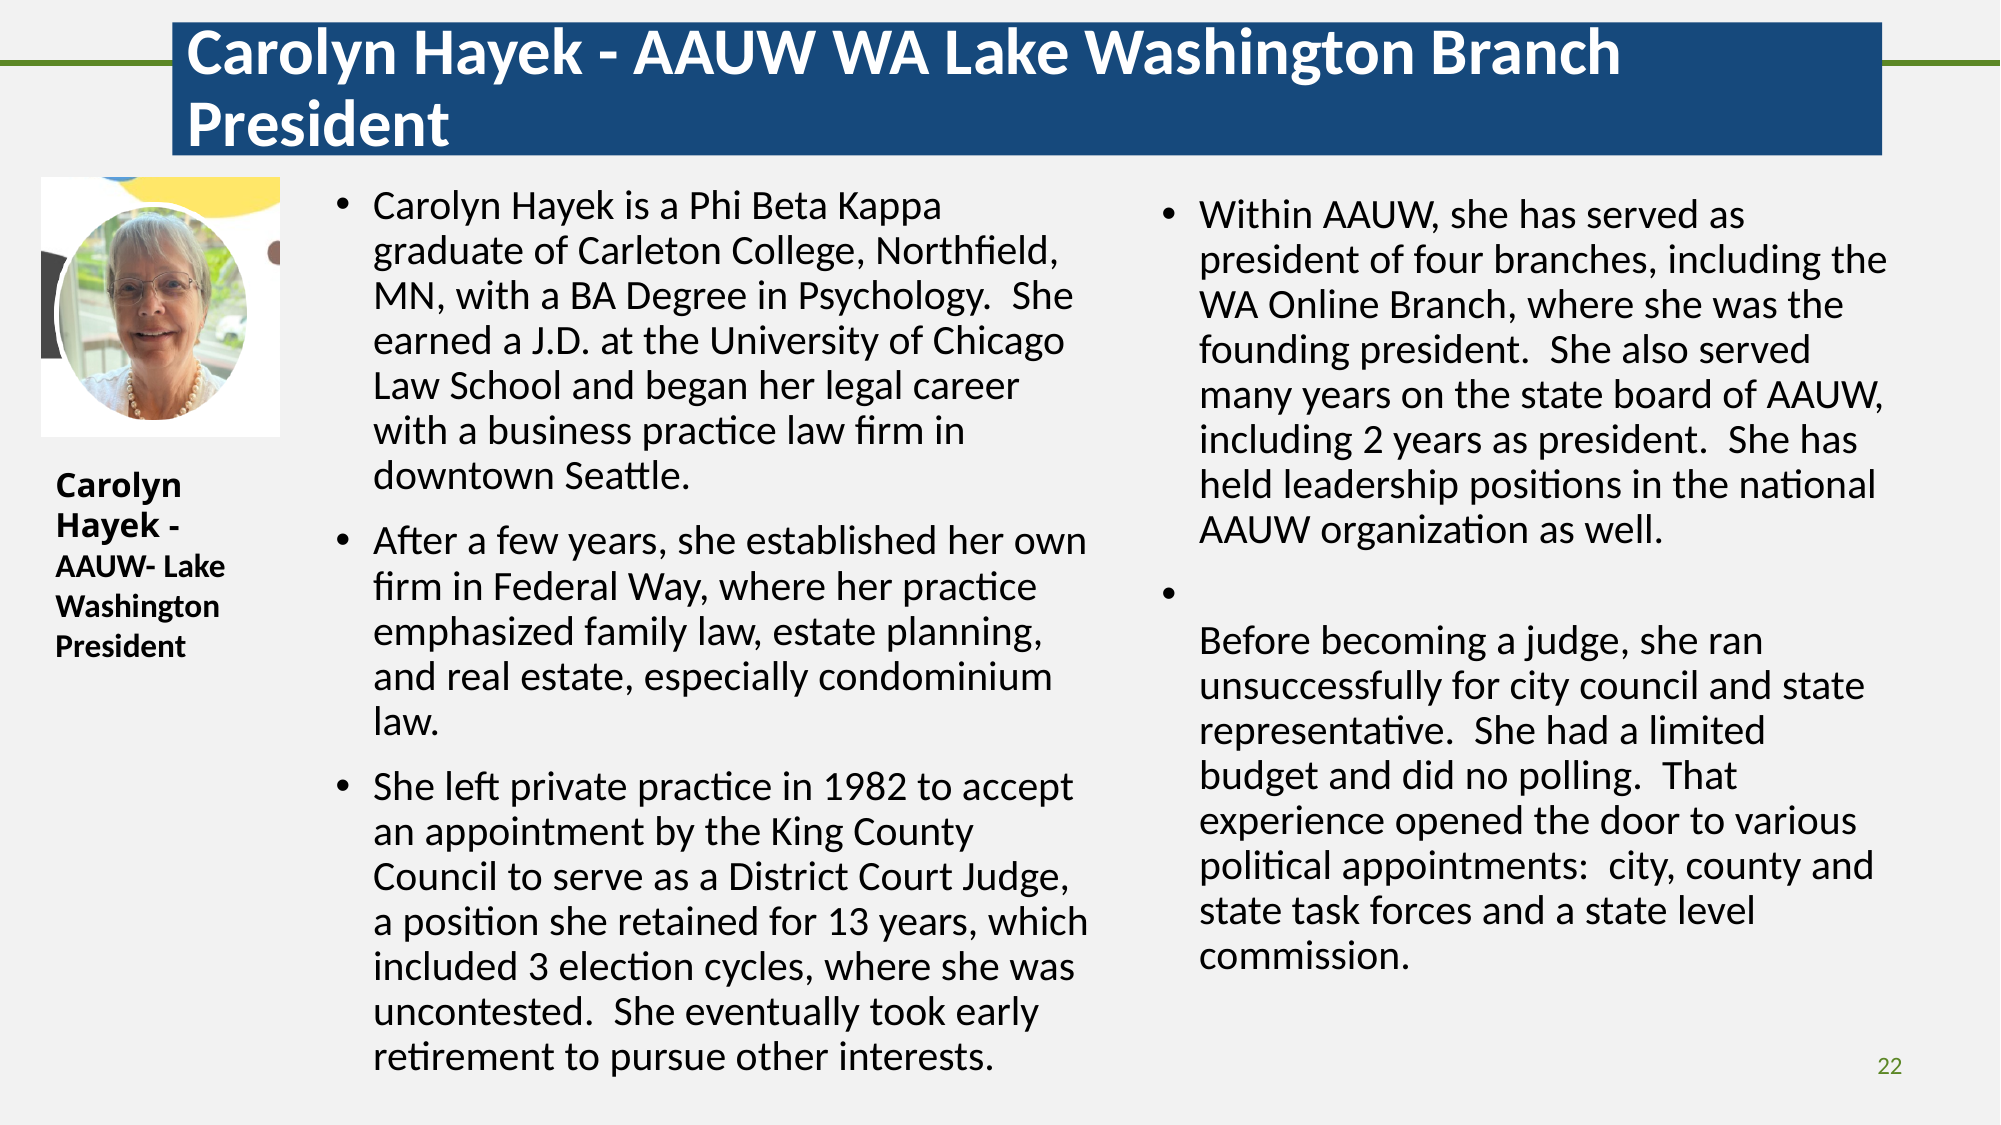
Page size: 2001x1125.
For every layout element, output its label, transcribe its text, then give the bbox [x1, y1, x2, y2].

list Within AAUW, she has served as president of four branches, including the WA Online Branch, where she was the founding president. She also served many years on the state board of AAUW, including 2 years as president. She has held leadership positions in the national AAUW organization as well. Before becoming a judge, she ran unsuccessfully for city council and state representative. She had a limited budget and did no polling. That experience opened the door to various political appointments: city, county and state task forces and a state level commission. [1146, 185, 1905, 1053]
text_box Carolyn Hayek - AAUW- Lake Washington President [40, 457, 265, 738]
slide_number 22 [1412, 1042, 1957, 1103]
list Carolyn Hayek is a Phi Beta Kappa graduate of Carleton College, Northfield, MN, with a BA Degree in Psychology. She earned a J.D. at the University of Chicago Law School and began her legal career with a business practice law firm in downtown Seattle. After a few years, she established her own firm in Federal Way, where her practice emphasized family law, estate planning, and real estate, especially condominium law. She left private practice in 1982 to accept an appointment by the King County Council to serve as a District Court Judge, a position she retained for 13 years, which included 3 election cycles, where she was uncontested. She eventually took early retirement to pursue other interests. [320, 175, 1106, 1092]
picture [41, 177, 280, 437]
title Carolyn Hayek - AAUW WA Lake Washington Branch President [172, 22, 1883, 62]
title Carolyn Hayek - AAUW WA Lake Washington Branch President [172, 63, 1883, 156]
